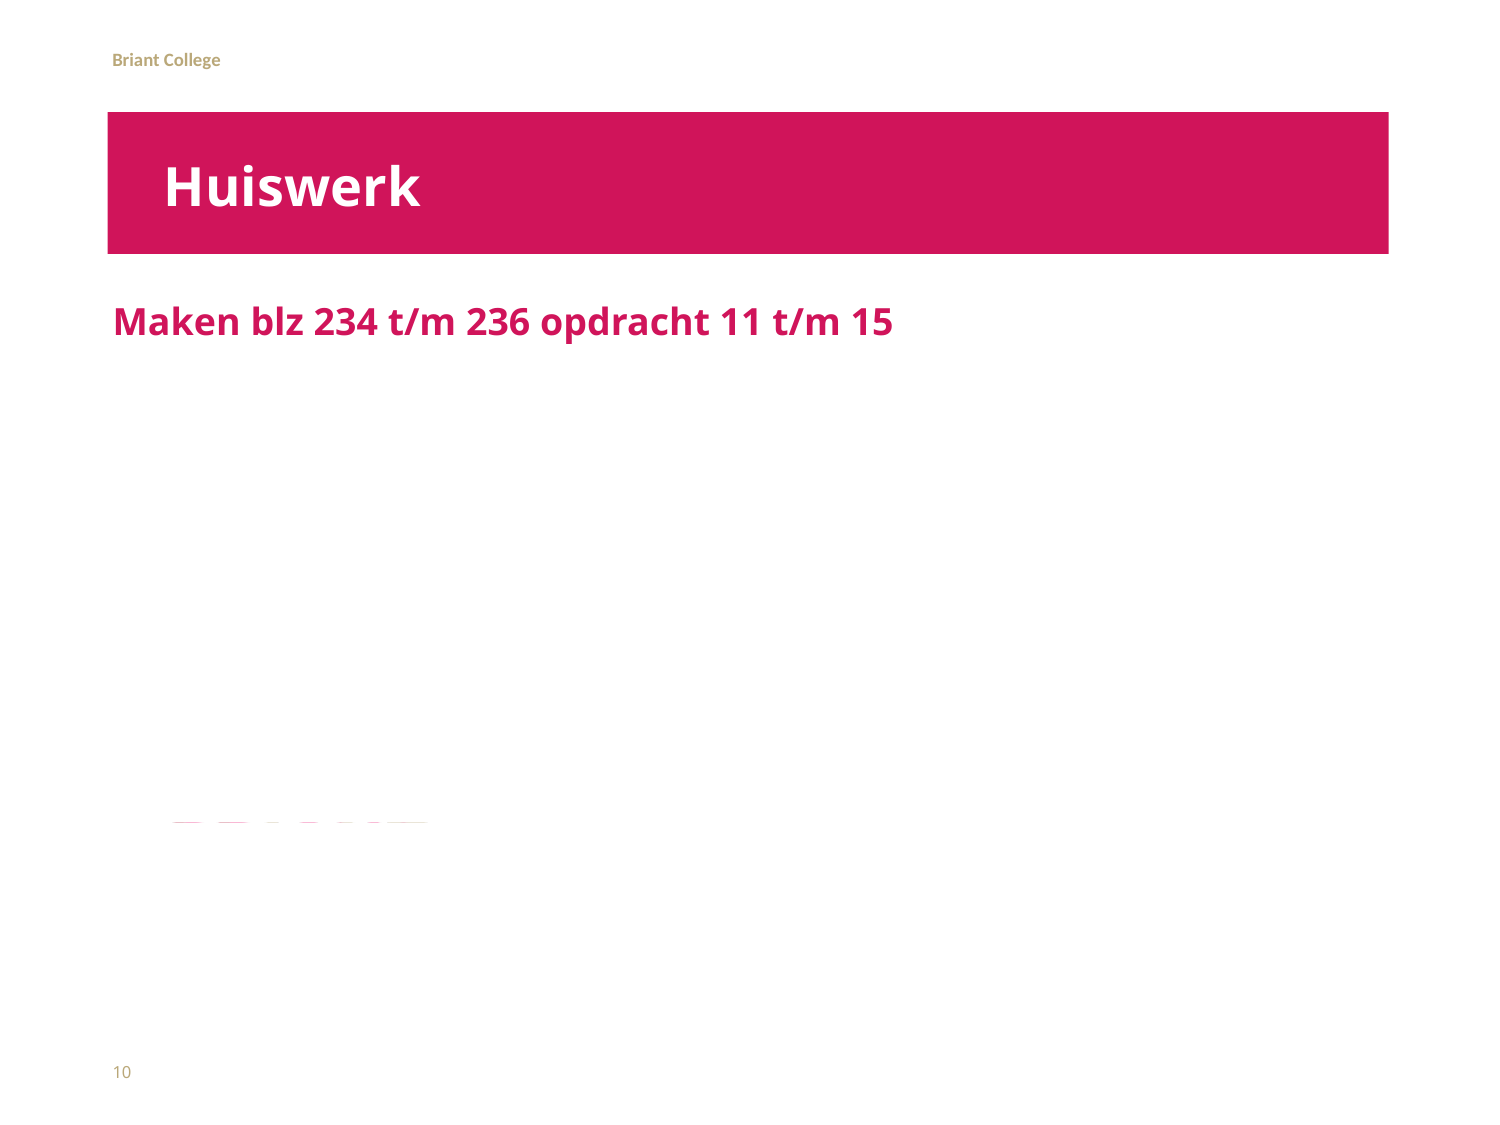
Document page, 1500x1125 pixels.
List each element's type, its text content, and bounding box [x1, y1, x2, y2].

title Huiswerk [107, 112, 1389, 254]
list Maken blz 234 t/m 236 opdracht 11 t/m 15 [94, 287, 1388, 1009]
slide_number 10 [112, 1058, 160, 1088]
